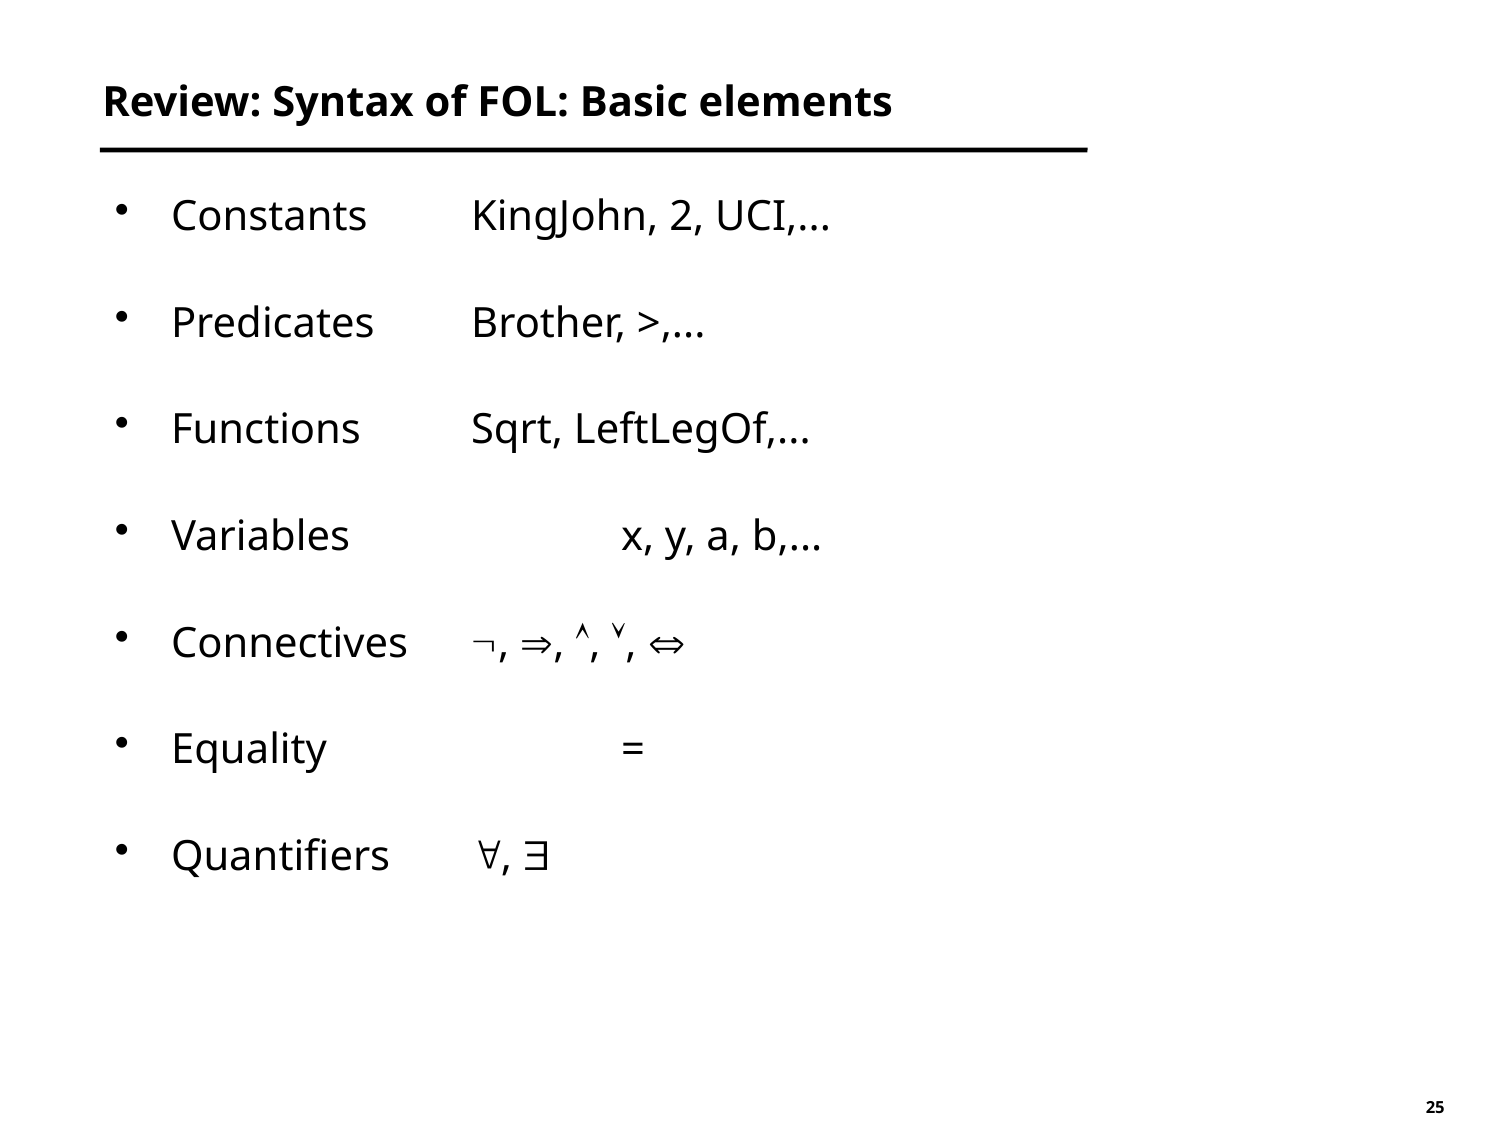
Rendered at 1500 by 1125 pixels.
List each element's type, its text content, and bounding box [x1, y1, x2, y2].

list Constants KingJohn, 2, UCI,... Predicates Brother, >,... Functions Sqrt, LeftLegOf,... Variables x, y, a, b,... Connectives , , , ,  Equality = Quantifiers ,  [99, 187, 1388, 1013]
title Review: Syntax of FOL: Basic elements [87, 50, 1363, 150]
